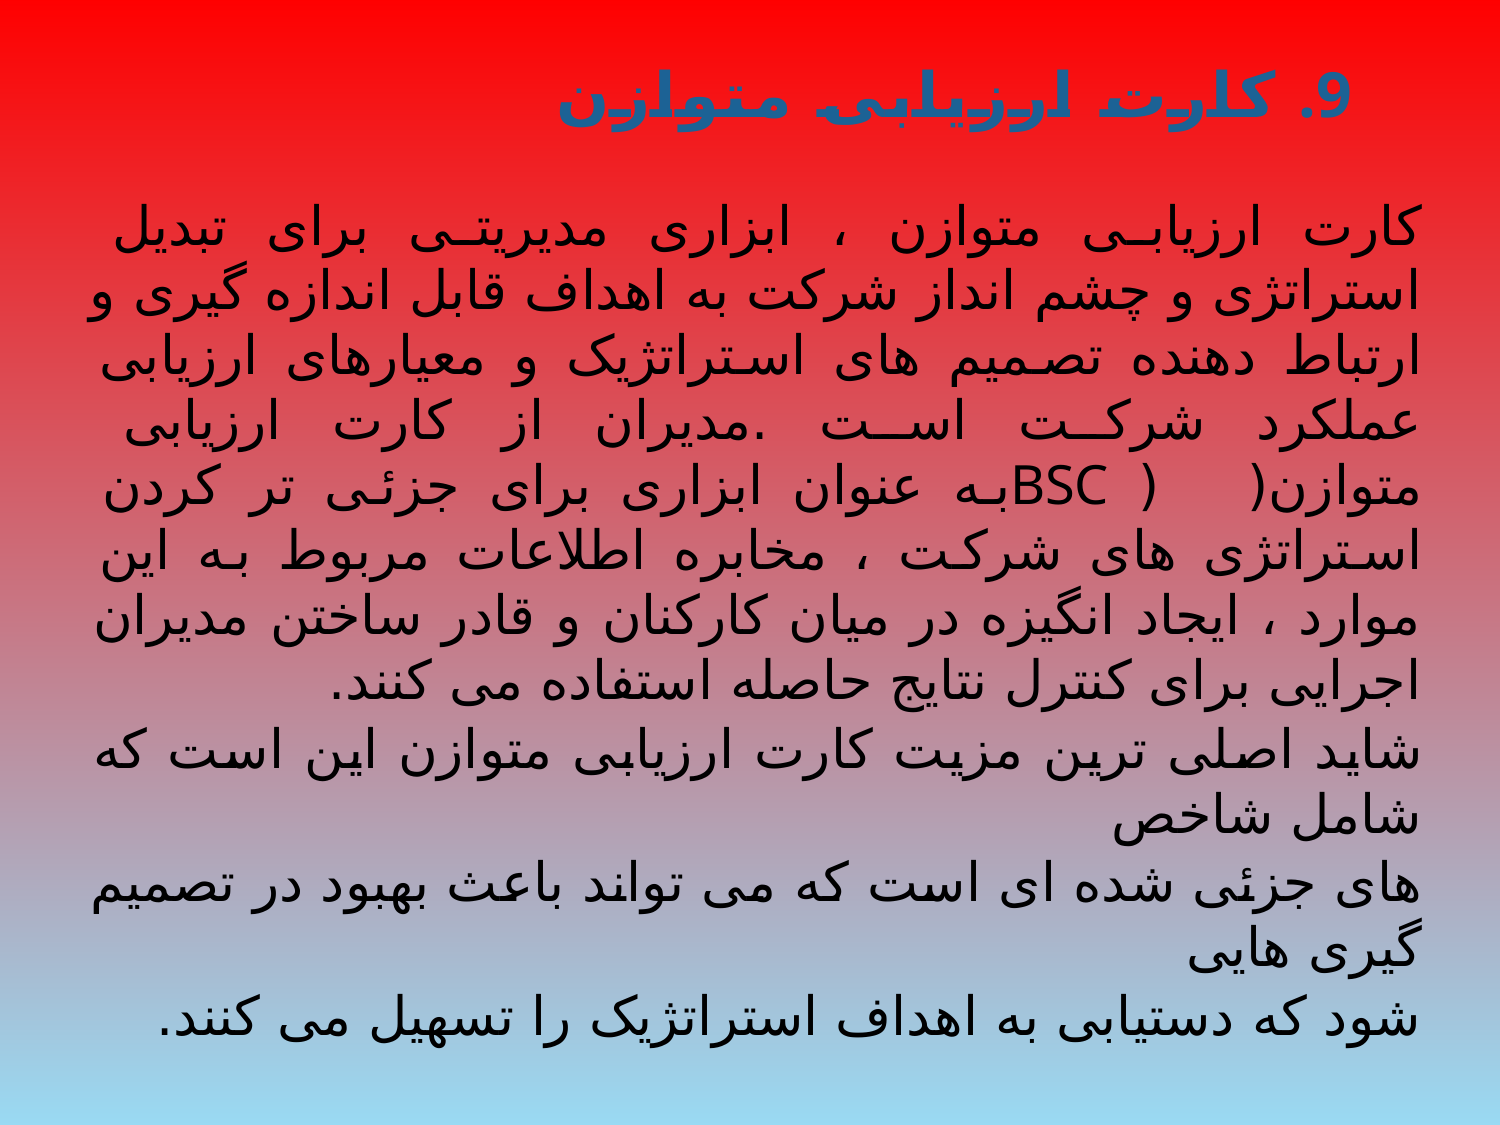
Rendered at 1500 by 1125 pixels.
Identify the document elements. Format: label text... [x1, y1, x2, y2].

subtitle کارت ارزیابی متوازن ، ابزاری مدیریتی برای تبدیل استراتژی و چشم انداز شرکت به اهداف قابل اندازه گیری و ارتباط دهنده تصمیم های استراتژیک و معیارهای ارزیابی عملکرد شرکت است .مدیران از کارت ارزیابی متوازن( ( BSCبه عنوان ابزاری برای جزئی تر کردن استراتژی های شرکت ، مخابره اطلاعات مربوط به این موارد ، ایجاد انگیزه در میان کارکنان و قادر ساختن مدیران اجرایی برای کنترل نتایج حاصله استفاده می کنند. شاید اصلی ترین مزیت کارت ارزیابی متوازن این است که شامل شاخص های جزئی شده ای است که می تواند باعث بهبود در تصمیم گیری هایی شود که دستیابی به اهداف استراتژیک را تسهیل می کنند. [75, 174, 1438, 1063]
title کارت ارزیابی متوازن [99, 24, 1375, 174]
